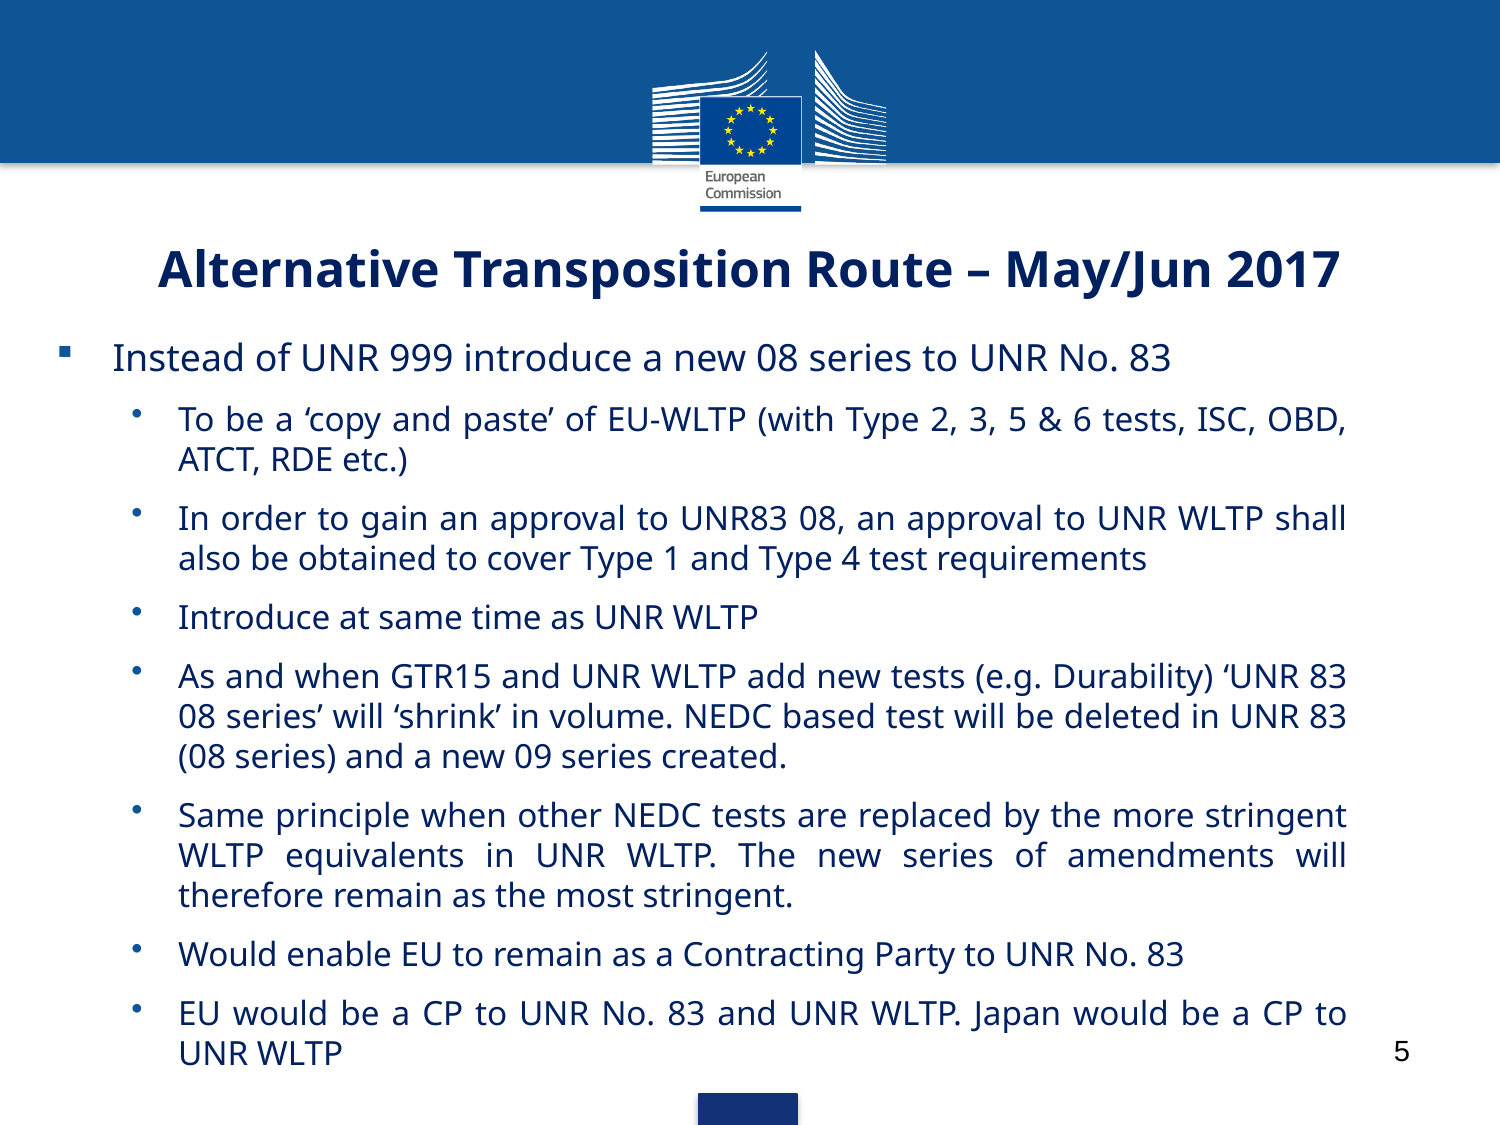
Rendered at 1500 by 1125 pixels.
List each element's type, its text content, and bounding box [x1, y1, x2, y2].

title Alternative Transposition Route – May/Jun 2017 [41, 219, 1459, 315]
list Instead of UNR 999 introduce a new 08 series to UNR No. 83 To be a ‘copy and paste’ of EU-WLTP (with Type 2, 3, 5 & 6 tests, ISC, OBD, ATCT, RDE etc.) In order to gain an approval to UNR83 08, an approval to UNR WLTP shall also be obtained to cover Type 1 and Type 4 test requirements Introduce at same time as UNR WLTP As and when GTR15 and UNR WLTP add new tests (e.g. Durability) ‘UNR 83 08 series’ will ‘shrink’ in volume. NEDC based test will be deleted in UNR 83 (08 series) and a new 09 series created. Same principle when other NEDC tests are replaced by the more stringent WLTP equivalents in UNR WLTP. The new series of amendments will therefore remain as the most stringent. Would enable EU to remain as a Contracting Party to UNR No. 83 EU would be a CP to UNR No. 83 and UNR WLTP. Japan would be a CP to UNR WLTP [41, 326, 1365, 1071]
slide_number 5 [1074, 1024, 1426, 1103]
